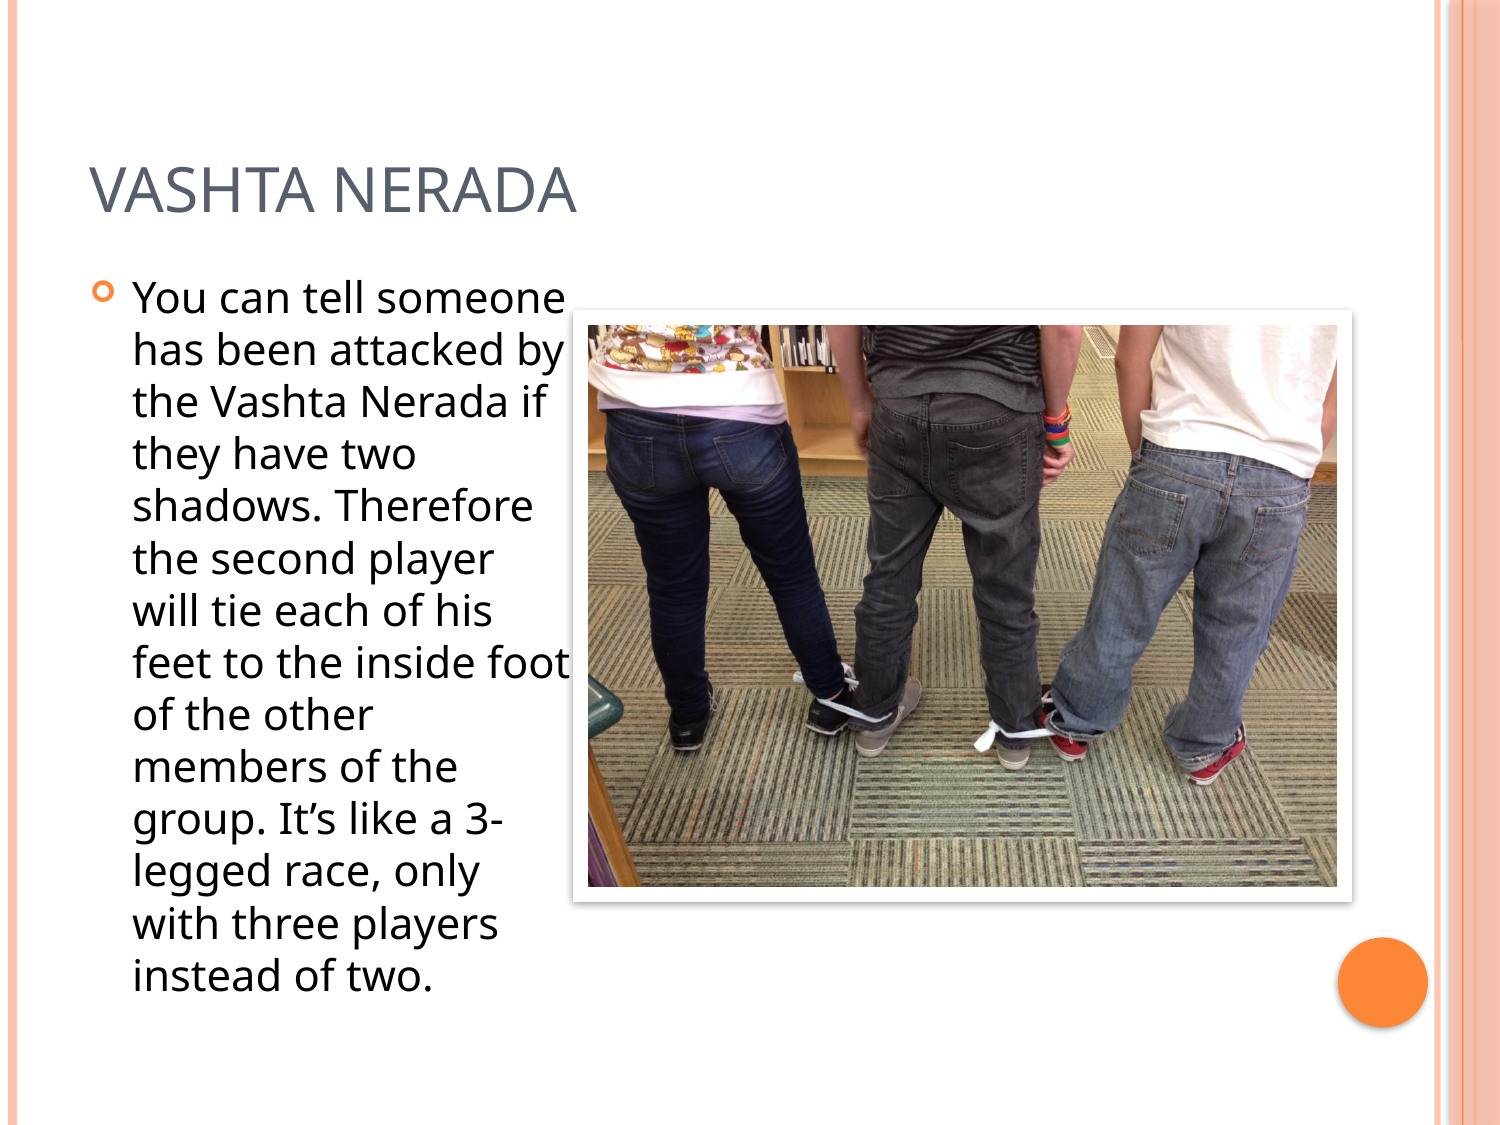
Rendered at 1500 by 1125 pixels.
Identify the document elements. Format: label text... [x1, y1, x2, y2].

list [587, 324, 1338, 888]
title Vashta nerada [75, 45, 1300, 233]
list You can tell someone has been attacked by the Vashta Nerada if they have two shadows. Therefore the second player will tie each of his feet to the inside foot of the other members of the group. It’s like a 3-legged race, only with three players instead of two. [75, 262, 588, 1013]
